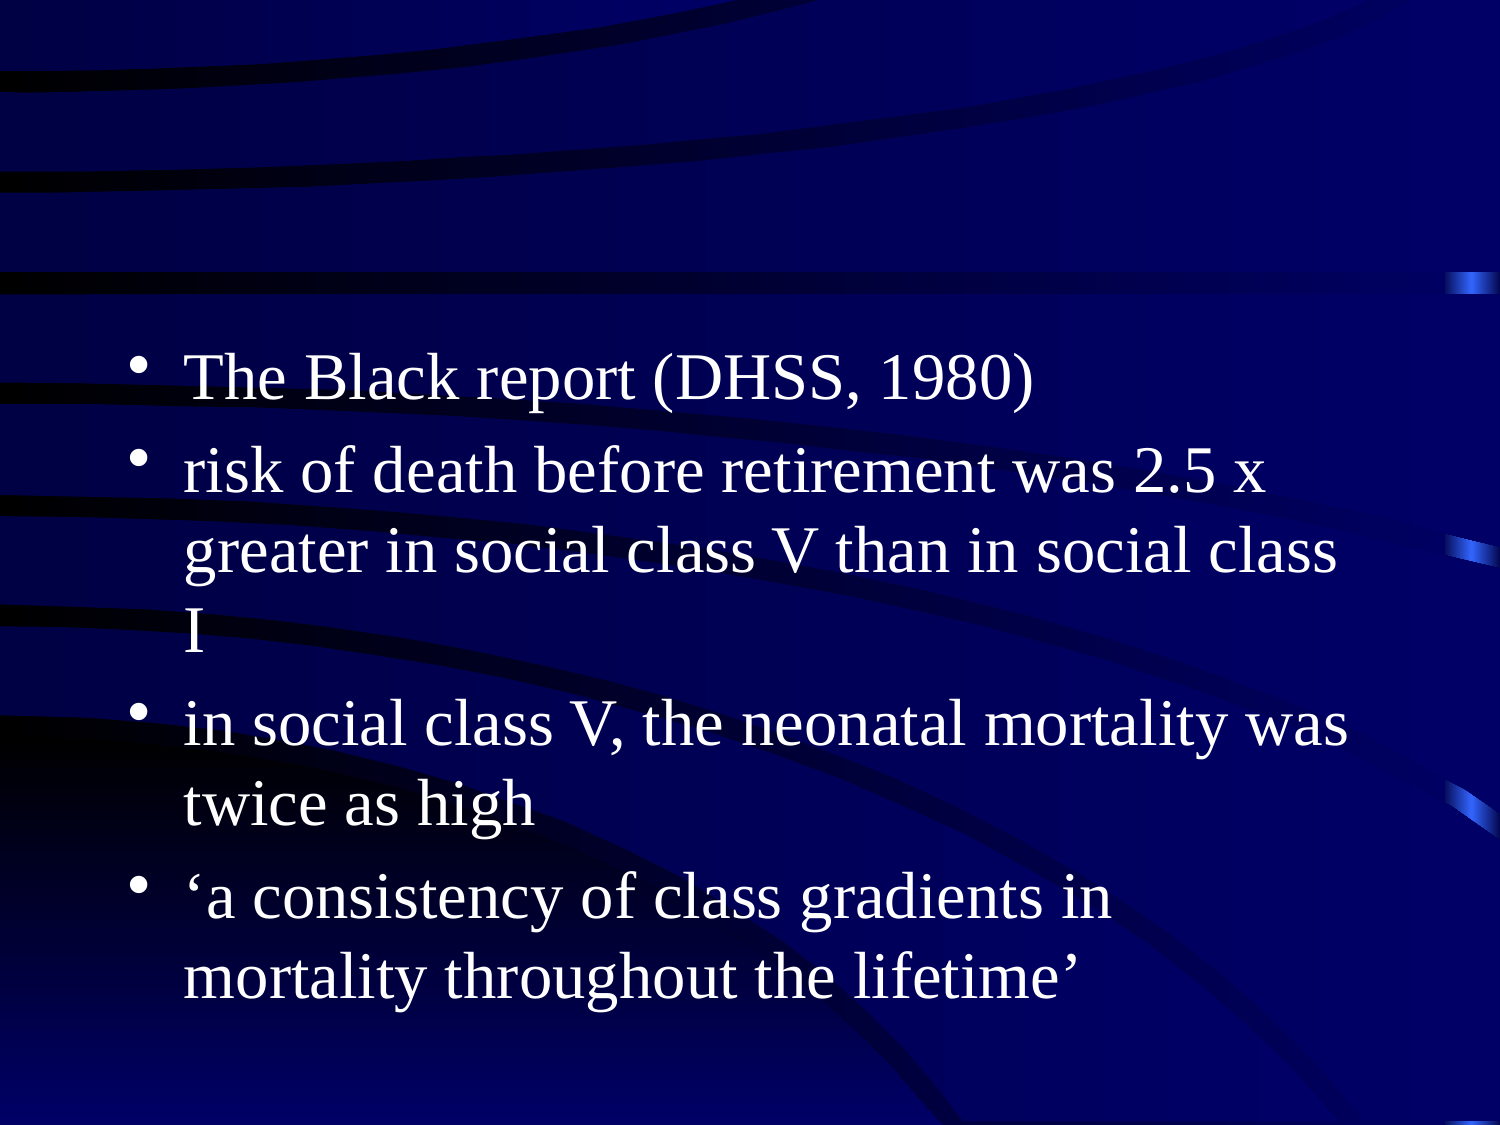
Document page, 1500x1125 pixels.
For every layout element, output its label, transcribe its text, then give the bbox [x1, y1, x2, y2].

list The Black report (DHSS, 1980) risk of death before retirement was 2.5 x greater in social class V than in social class I in social class V, the neonatal mortality was twice as high ‘a consistency of class gradients in mortality throughout the lifetime’ [112, 324, 1388, 1001]
